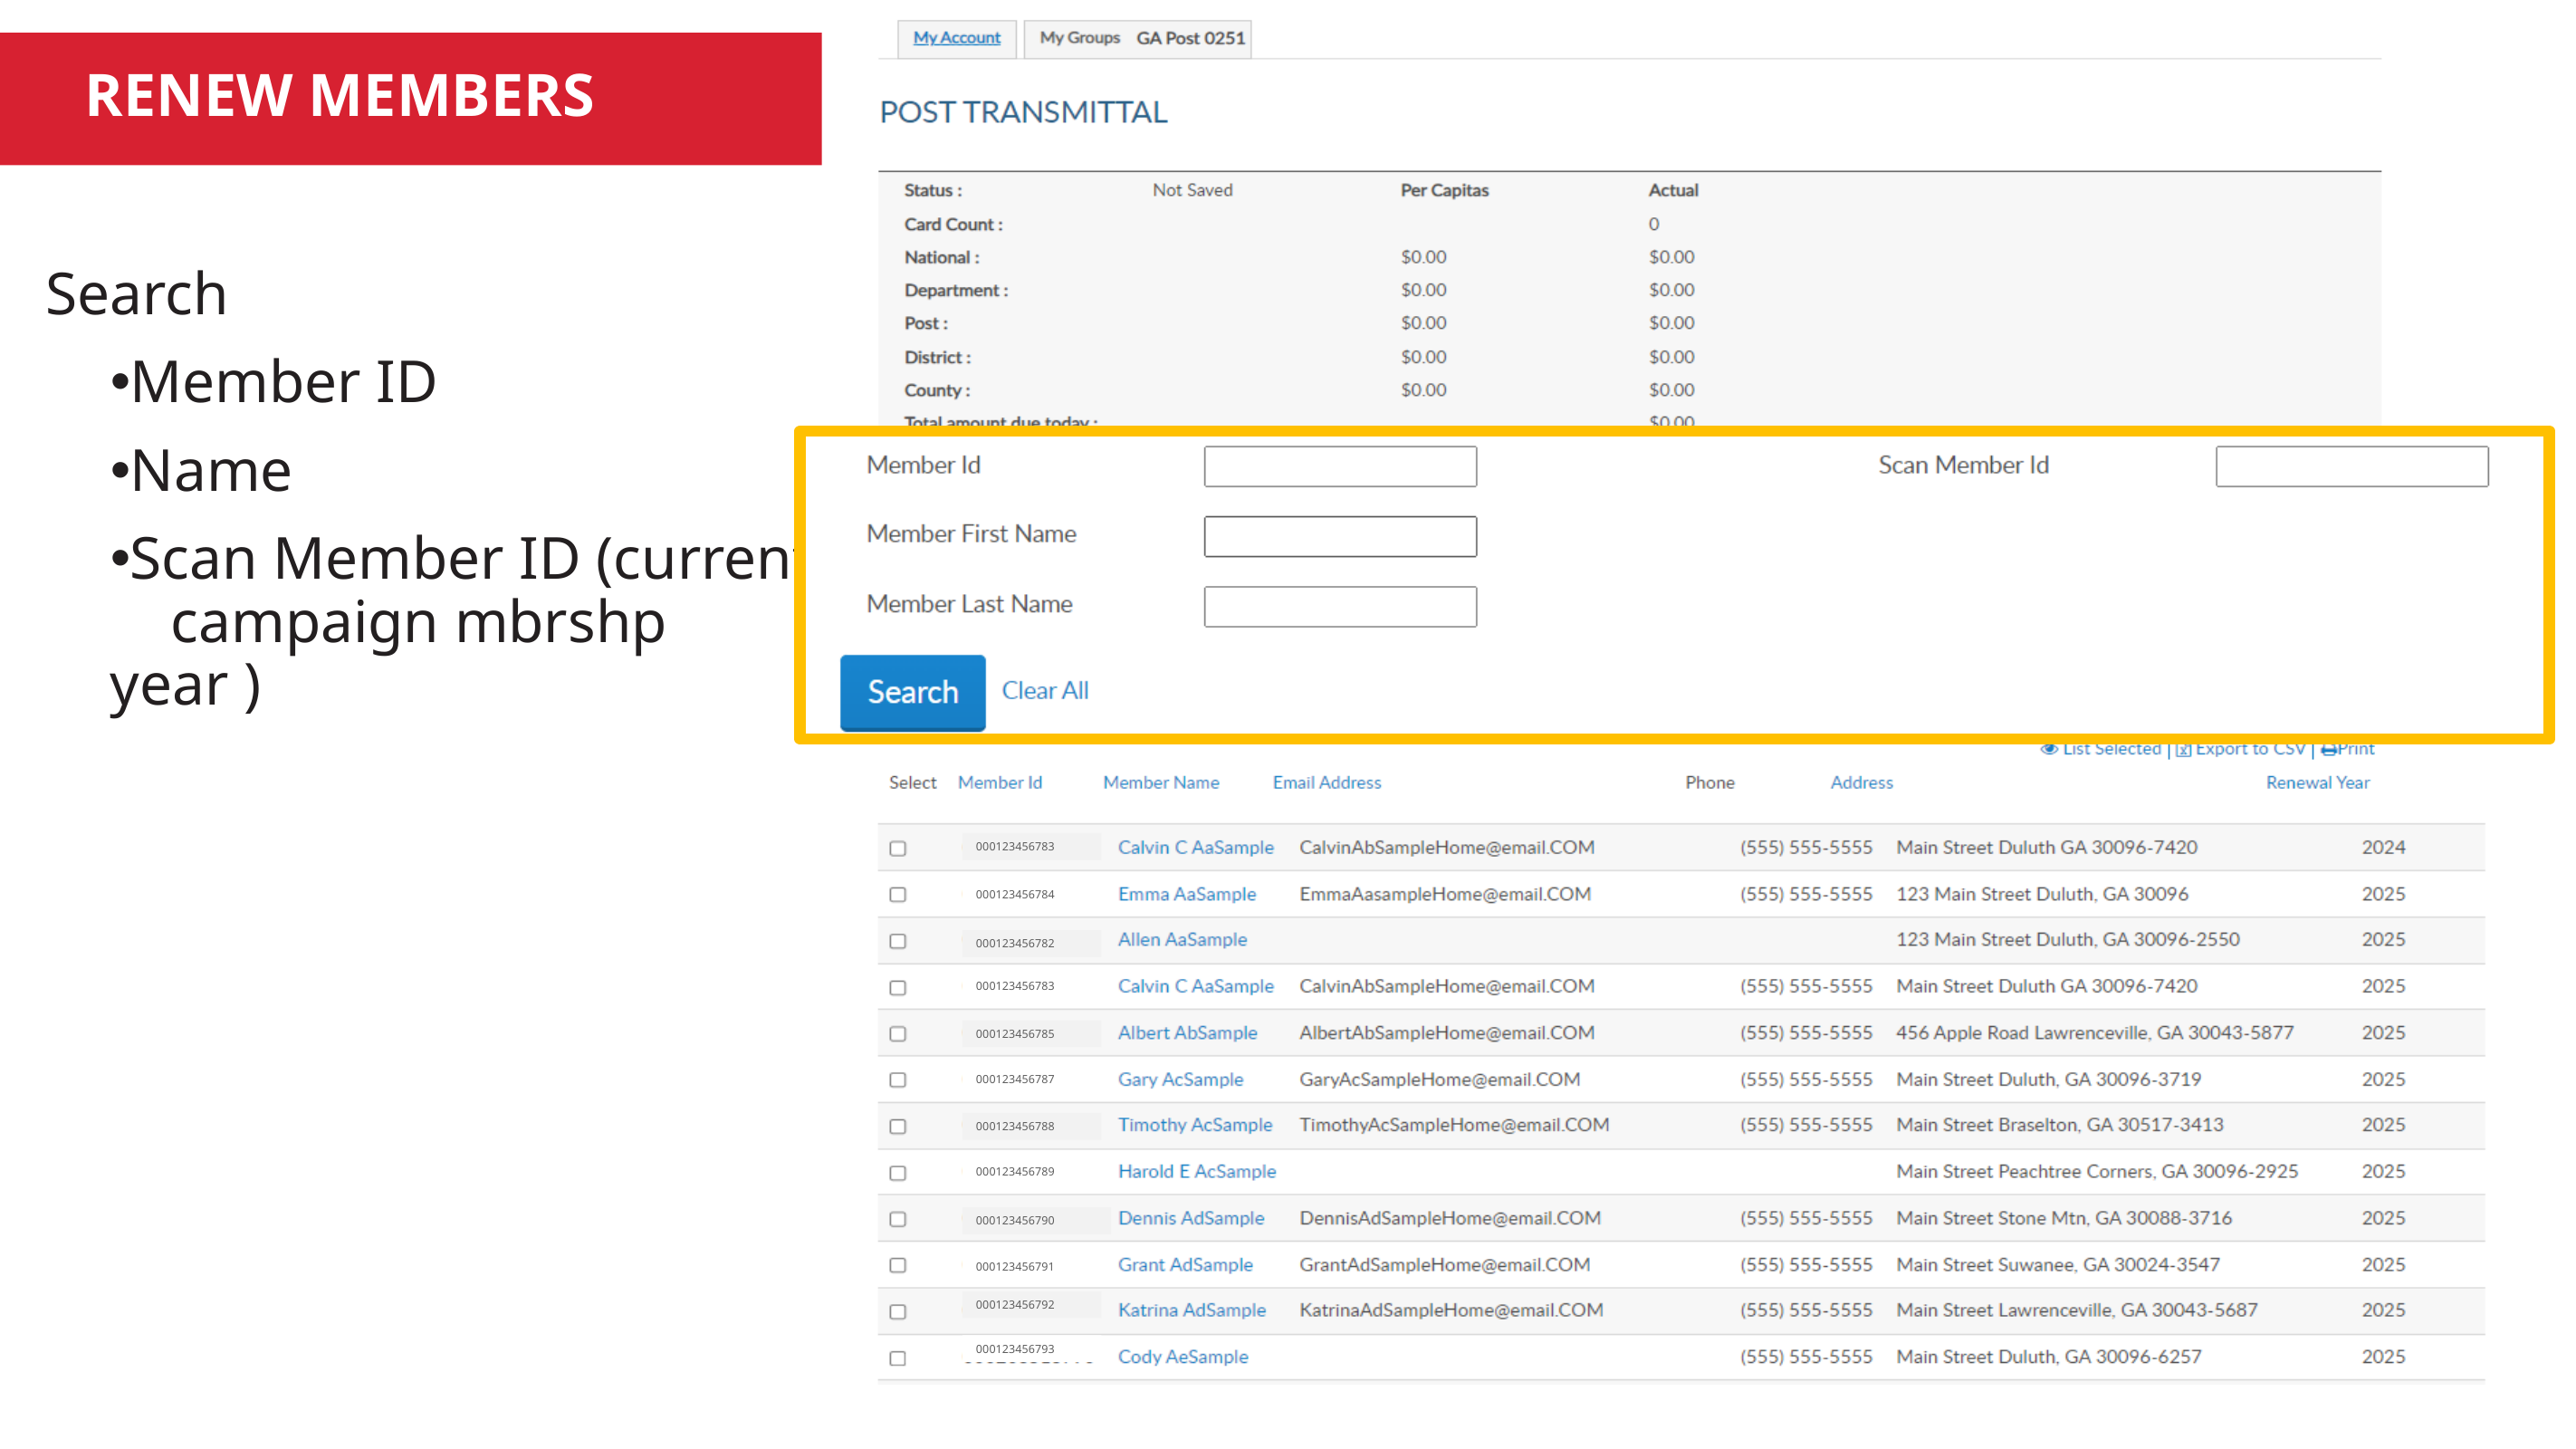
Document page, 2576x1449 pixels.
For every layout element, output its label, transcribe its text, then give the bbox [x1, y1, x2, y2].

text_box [864, 0, 2504, 437]
picture [805, 437, 2544, 734]
text_box Search Member ID Name Scan Member ID (current campaign mbrshp year ) [31, 257, 841, 724]
list RENEW MEMBERS [71, 58, 689, 137]
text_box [864, 734, 2504, 1385]
